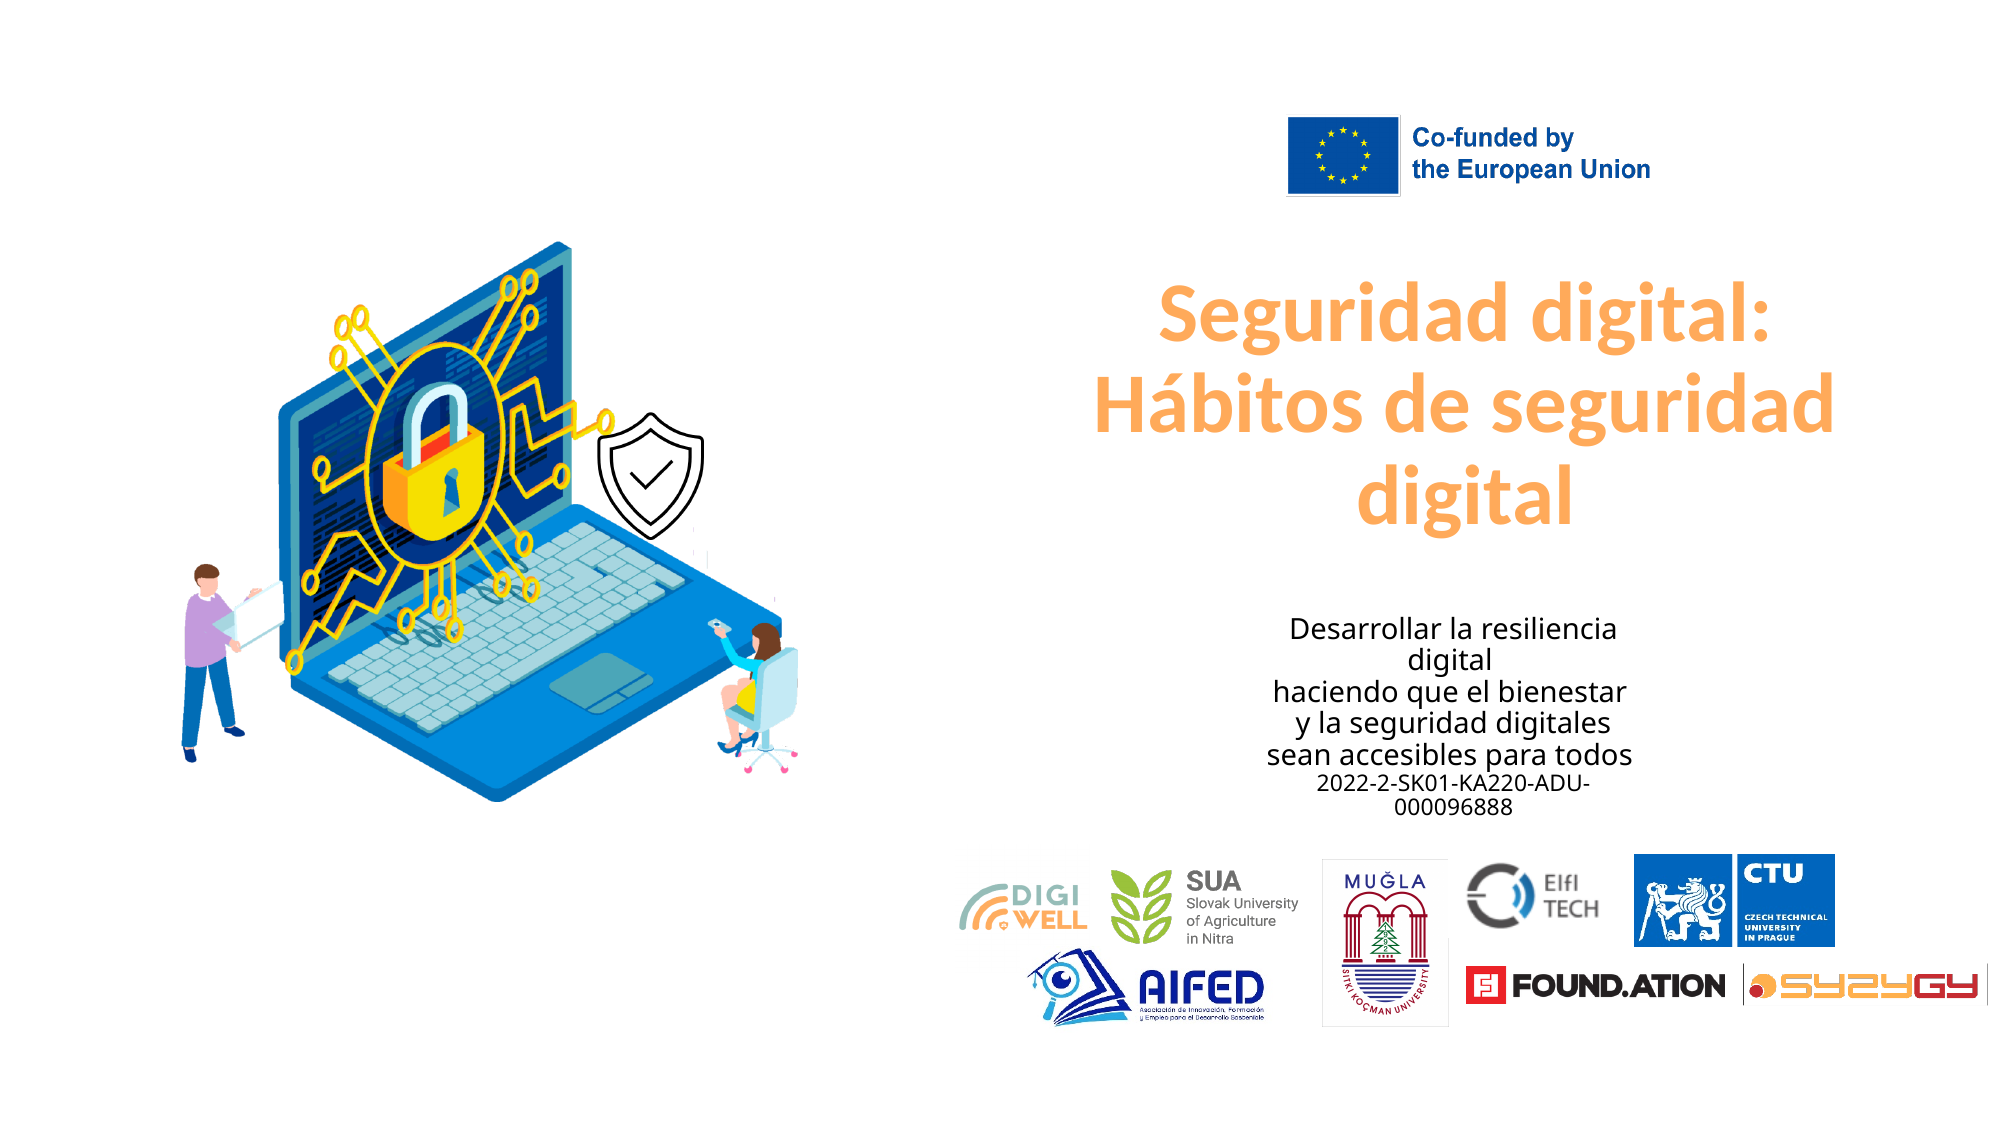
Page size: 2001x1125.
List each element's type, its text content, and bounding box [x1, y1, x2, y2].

picture [1634, 854, 1835, 947]
picture [1282, 112, 1678, 199]
picture [1742, 961, 1988, 1008]
text_box Desarrollar la resiliencia digital haciendo que el bienestar y la seguridad digitales sean accesibles para todos 2022-2-SK01-KA220-ADU-000096888 [1250, 604, 1658, 831]
picture [1322, 855, 1616, 1027]
picture [181, 241, 798, 802]
picture [955, 844, 1302, 1033]
title Seguridad digital: Hábitos de seguridad digital [1028, 259, 1904, 551]
picture [1466, 966, 1725, 1004]
